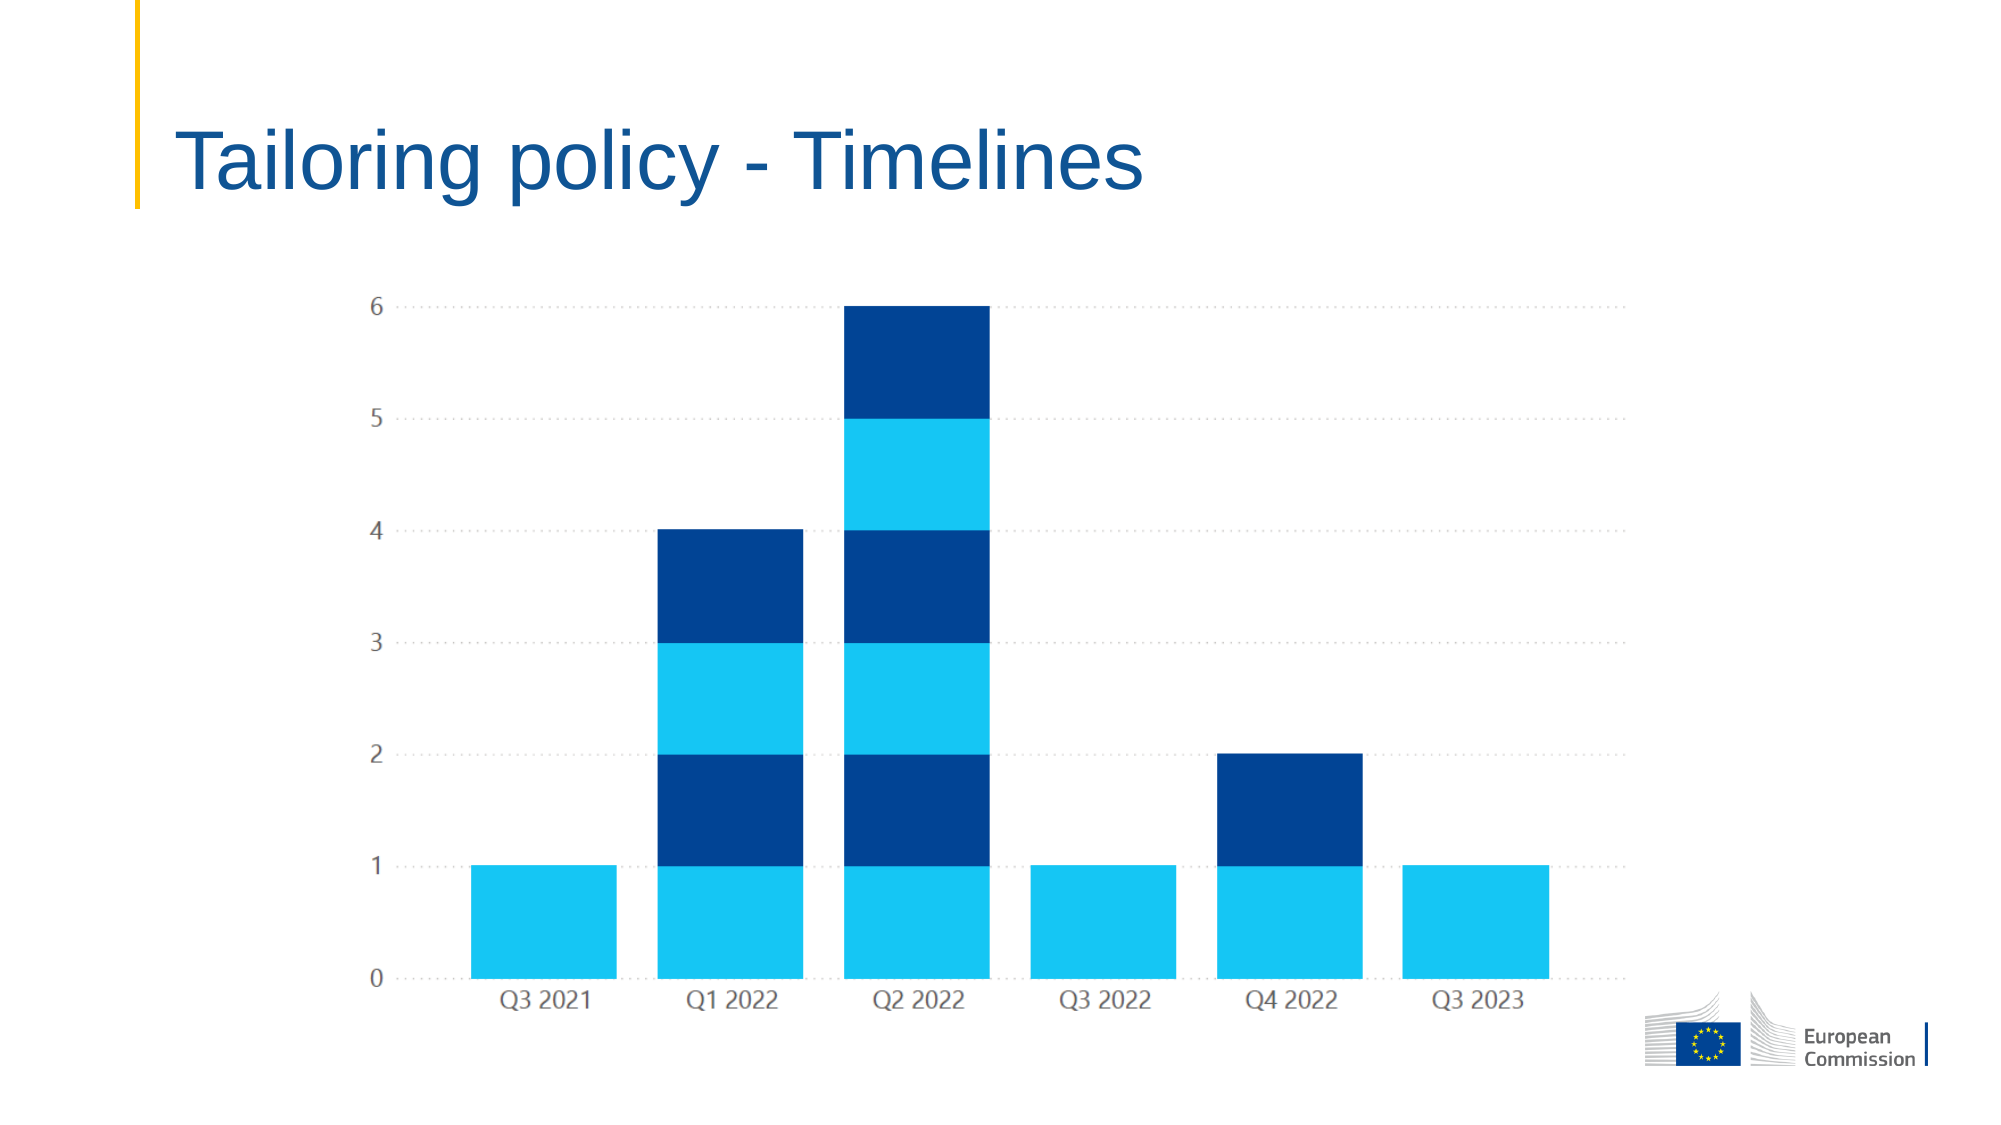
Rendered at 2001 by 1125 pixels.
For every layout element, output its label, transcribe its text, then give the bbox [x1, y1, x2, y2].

title Tailoring policy - Timelines [159, 79, 1885, 208]
picture [1645, 991, 1928, 1066]
picture [362, 289, 1638, 1028]
